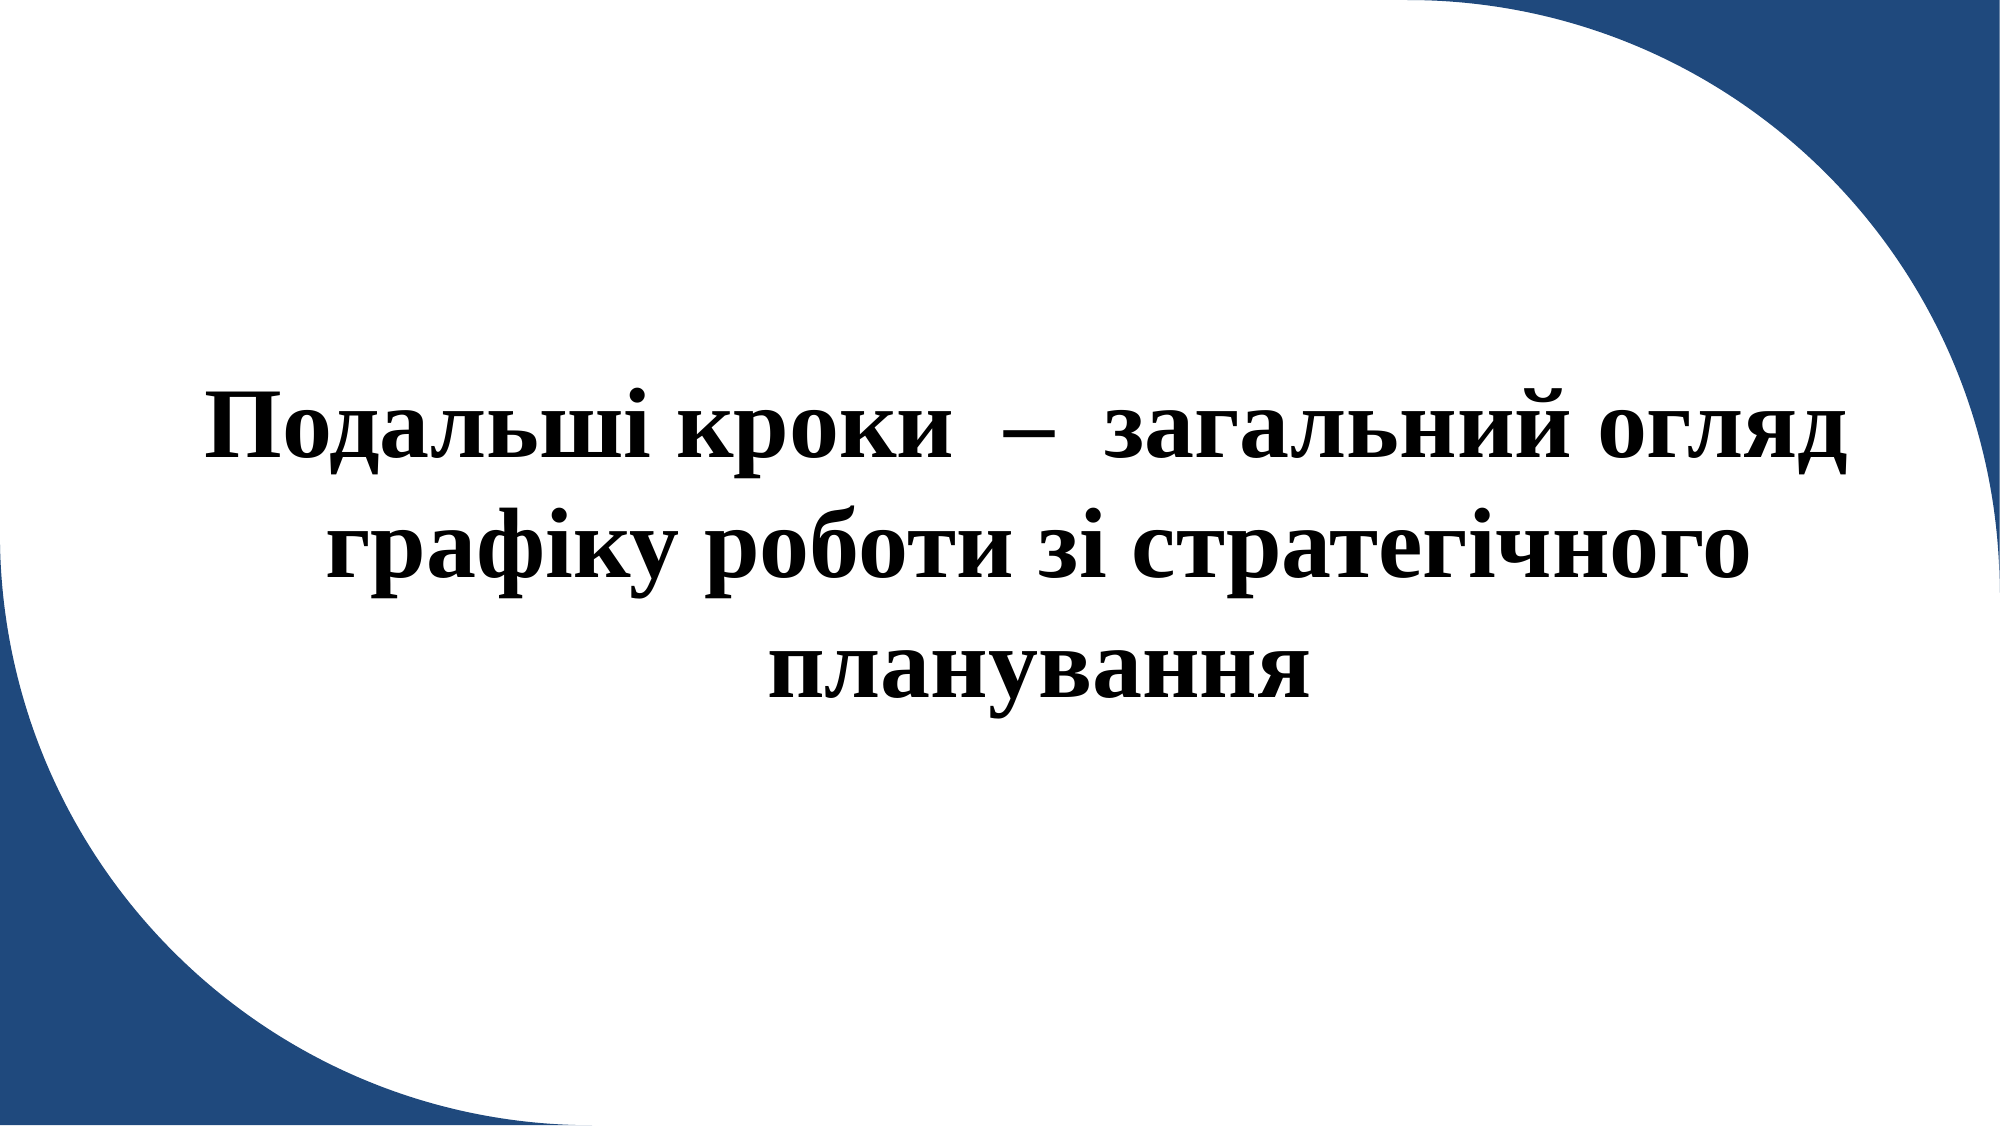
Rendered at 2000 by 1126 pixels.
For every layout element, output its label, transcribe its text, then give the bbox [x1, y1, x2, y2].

text_box Подальші кроки – загальний огляд графіку роботи зі стратегічного планування [39, 350, 2000, 725]
